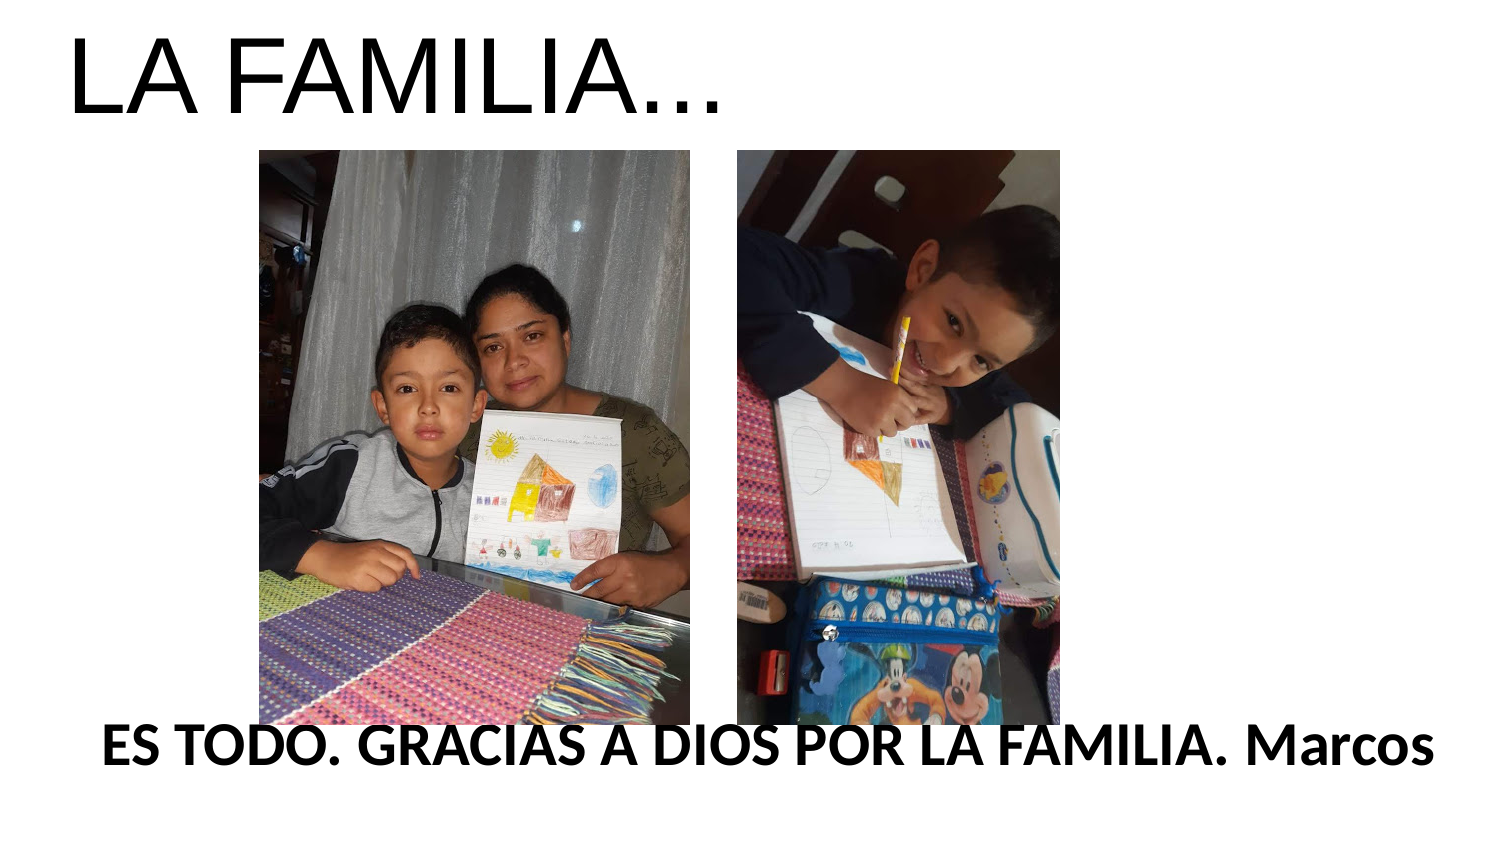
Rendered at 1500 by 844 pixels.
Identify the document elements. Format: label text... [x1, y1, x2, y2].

picture [259, 150, 691, 725]
title LA FAMILIA... [51, 20, 1449, 151]
picture [736, 150, 1060, 725]
subtitle ES TODO. GRACIAS A DIOS POR LA FAMILIA. Marcos [59, 676, 1458, 786]
